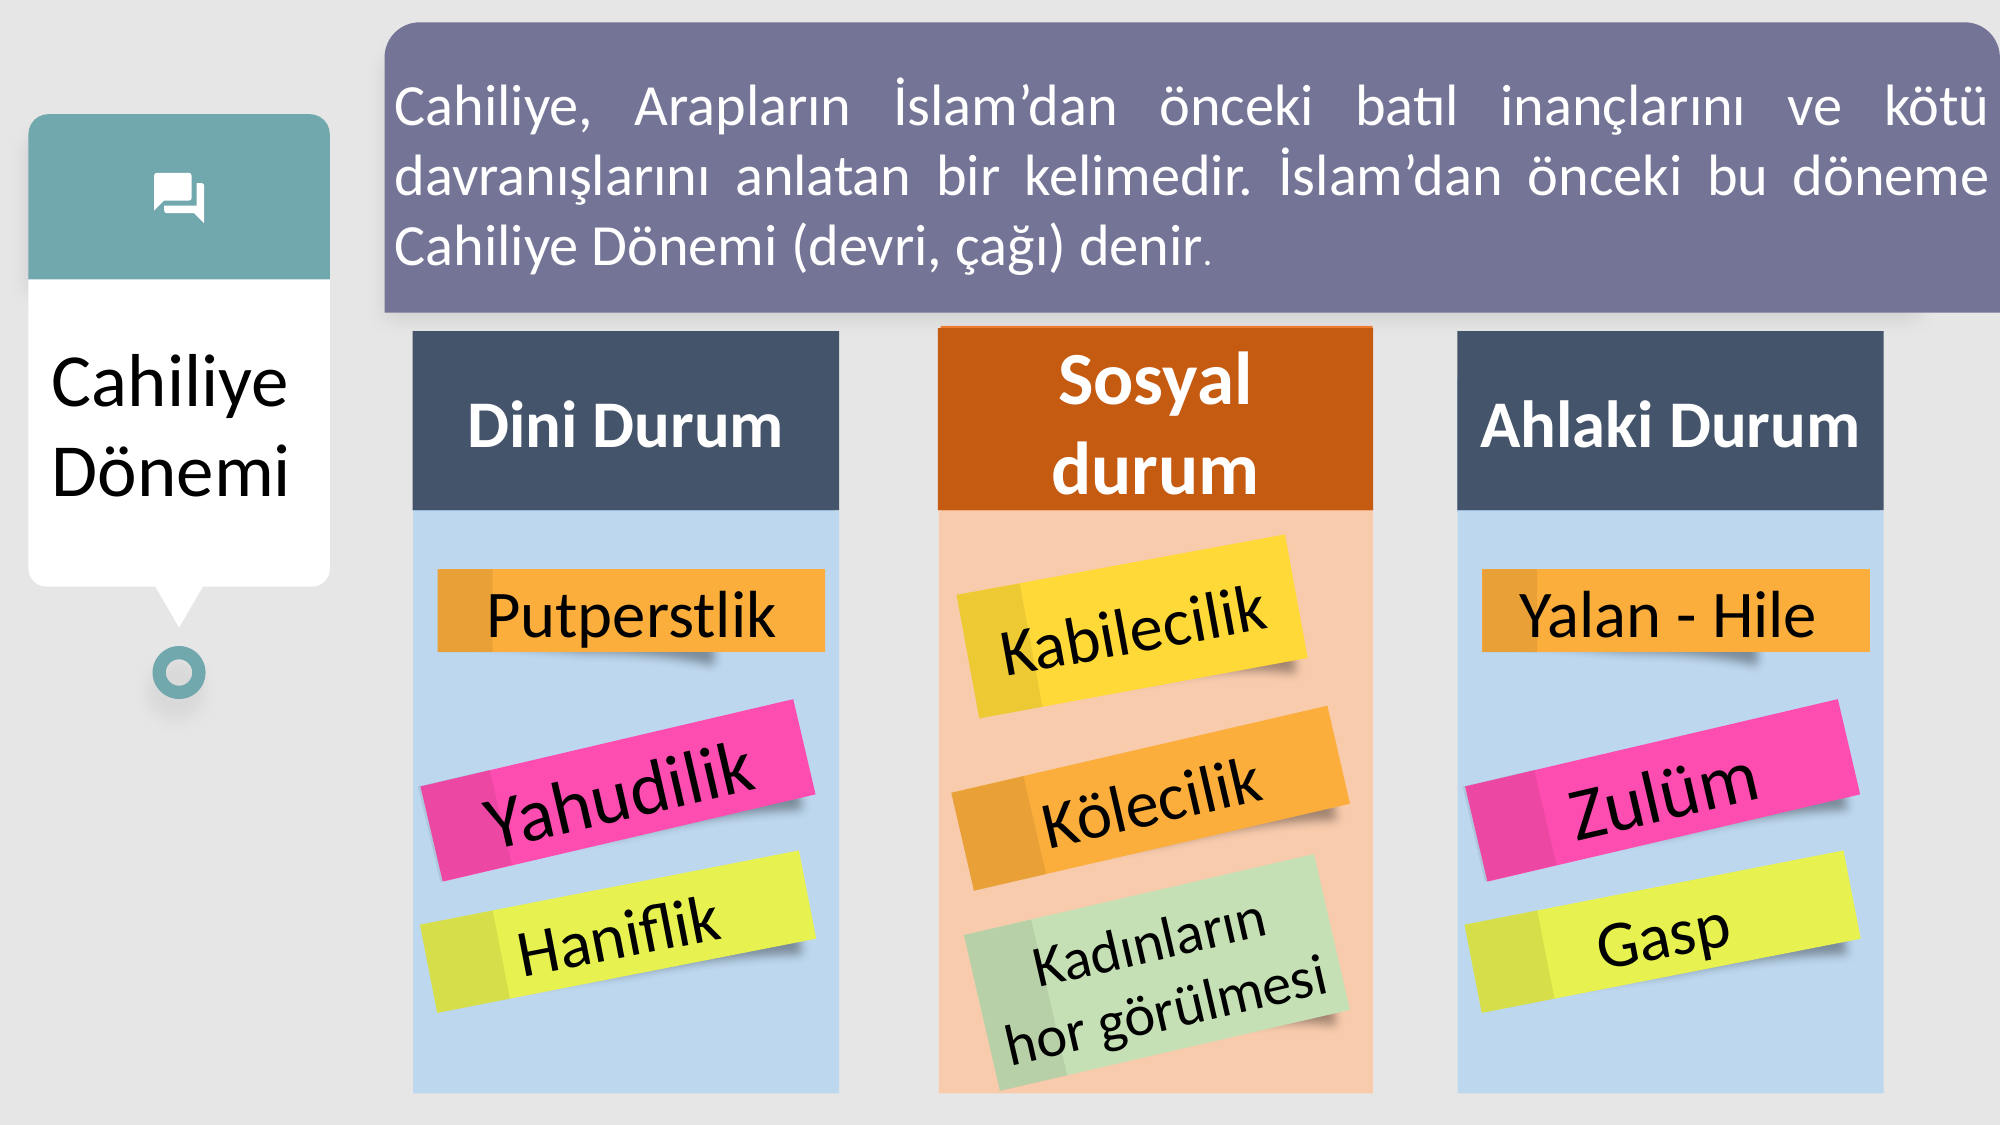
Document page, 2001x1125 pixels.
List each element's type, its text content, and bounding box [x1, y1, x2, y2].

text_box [1468, 741, 1855, 840]
text_box Ahlaki Durum [1457, 331, 1884, 510]
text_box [965, 563, 1300, 690]
text_box Cahiliye, Arapların İslam’dan önceki batıl inançlarını ve kötü davranışlarını anlatan bir kelimedir. İslam’dan önceki bu döneme Cahiliye Dönemi (devri, çağı) denir. [383, 21, 2000, 314]
text_box Sosyal durum [937, 328, 1374, 511]
text_box Dini Durum [412, 331, 840, 511]
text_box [437, 569, 826, 653]
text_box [424, 886, 812, 977]
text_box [424, 741, 810, 840]
text_box [413, 510, 840, 1094]
text_box [28, 114, 330, 279]
text_box [938, 510, 1373, 1094]
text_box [977, 892, 1337, 1053]
text_box [152, 646, 206, 700]
text_box [1457, 510, 1884, 1094]
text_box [1482, 569, 1870, 653]
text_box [28, 279, 330, 628]
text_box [957, 747, 1344, 849]
text_box [164, 183, 205, 224]
text_box [154, 172, 192, 211]
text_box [1469, 886, 1856, 977]
